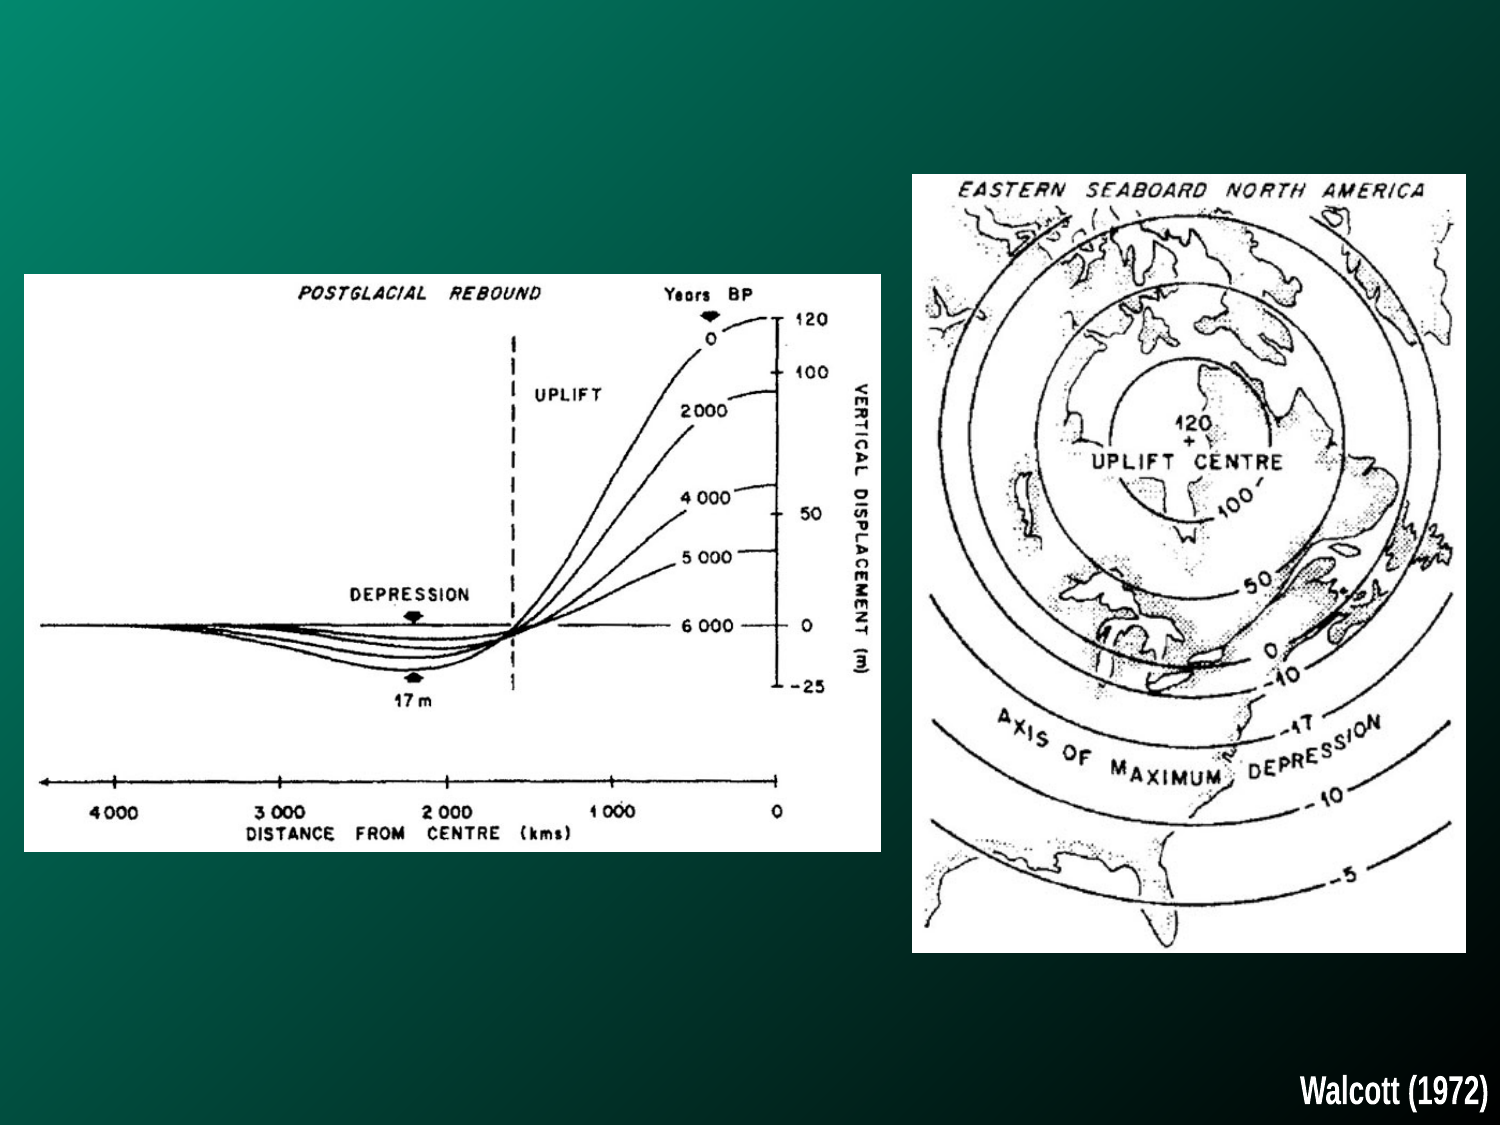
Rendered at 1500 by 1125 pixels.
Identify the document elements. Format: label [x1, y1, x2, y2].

picture [912, 174, 1467, 953]
picture [24, 274, 882, 853]
